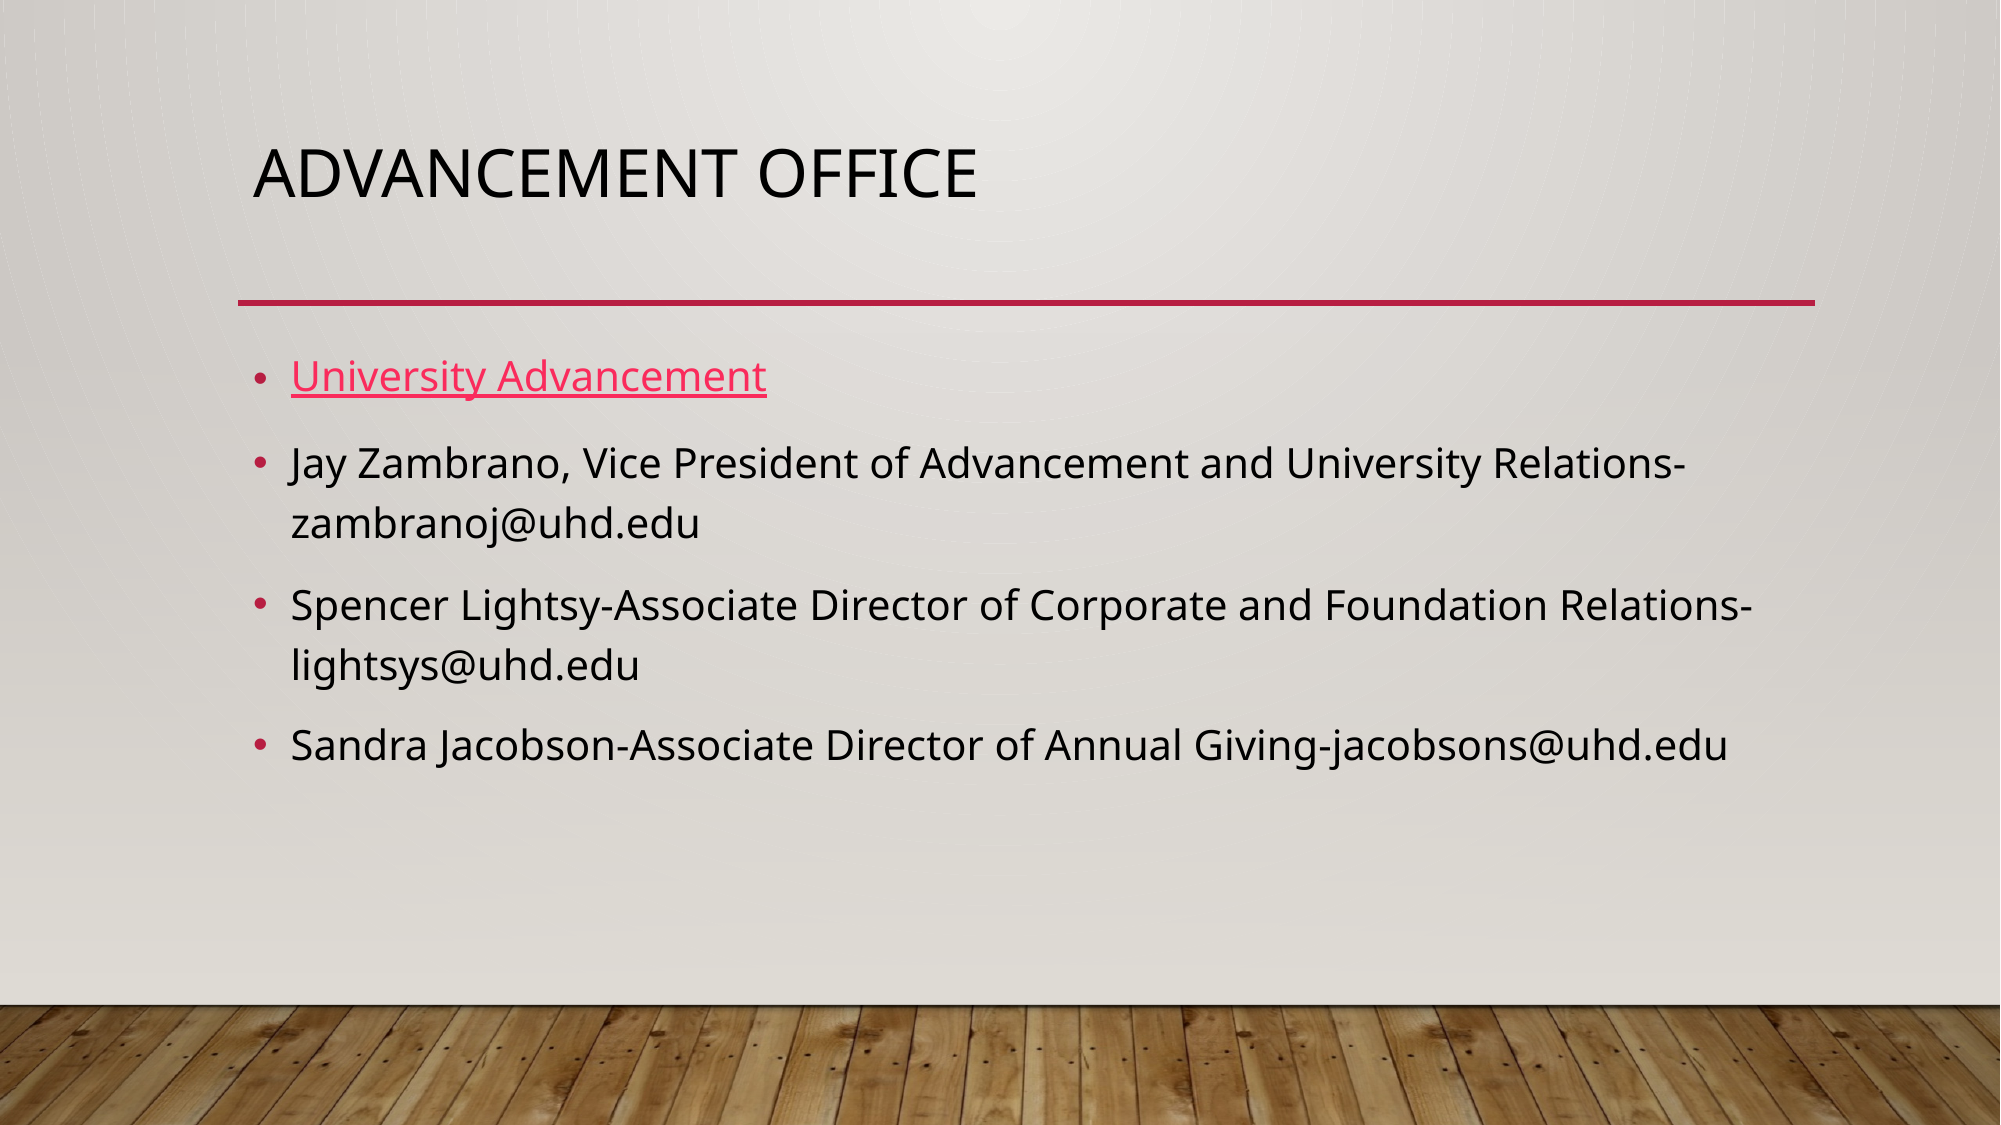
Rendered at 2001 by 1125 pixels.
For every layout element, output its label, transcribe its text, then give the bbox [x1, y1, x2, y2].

list University Advancement Jay Zambrano, Vice President of Advancement and University Relations- zambranoj@uhd.edu Spencer Lightsy-Associate Director of Corporate and Foundation Relations- lightsys@uhd.edu Sandra Jacobson-Associate Director of Annual Giving-jacobsons@uhd.edu [238, 330, 1814, 897]
picture [0, 1005, 2000, 1125]
title Advancement Office [238, 131, 1814, 305]
